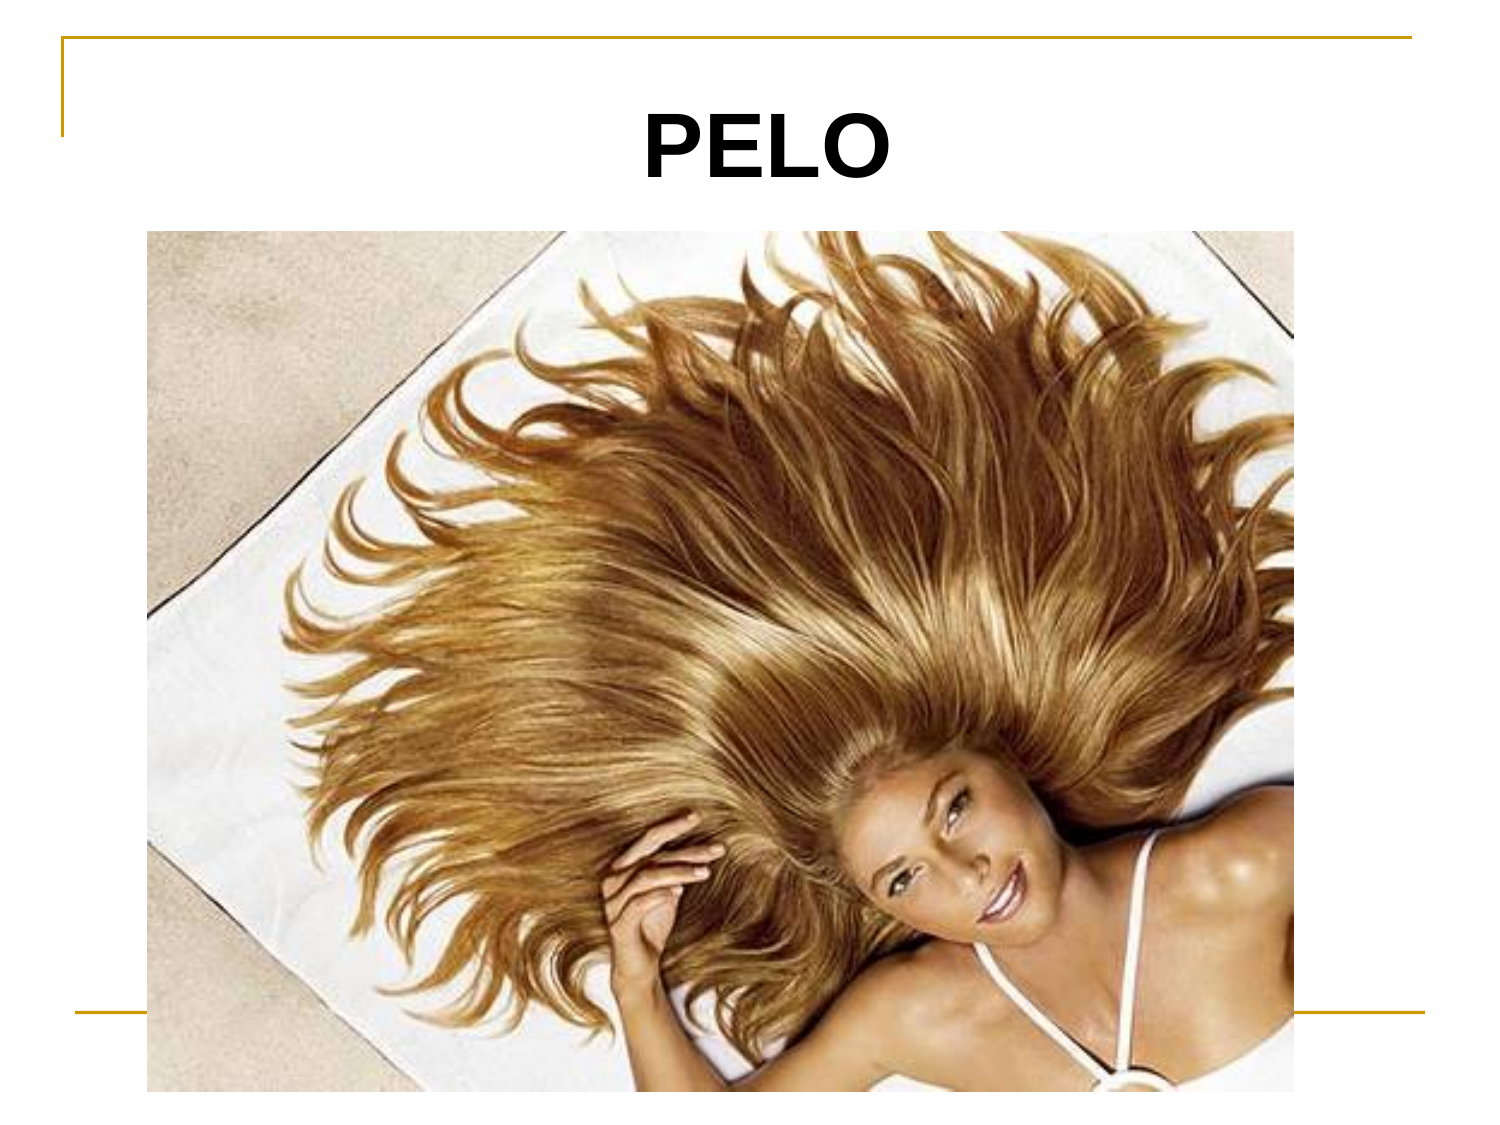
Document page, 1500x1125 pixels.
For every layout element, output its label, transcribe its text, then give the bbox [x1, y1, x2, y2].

text_box PELO [265, 78, 1270, 203]
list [147, 231, 1294, 1093]
